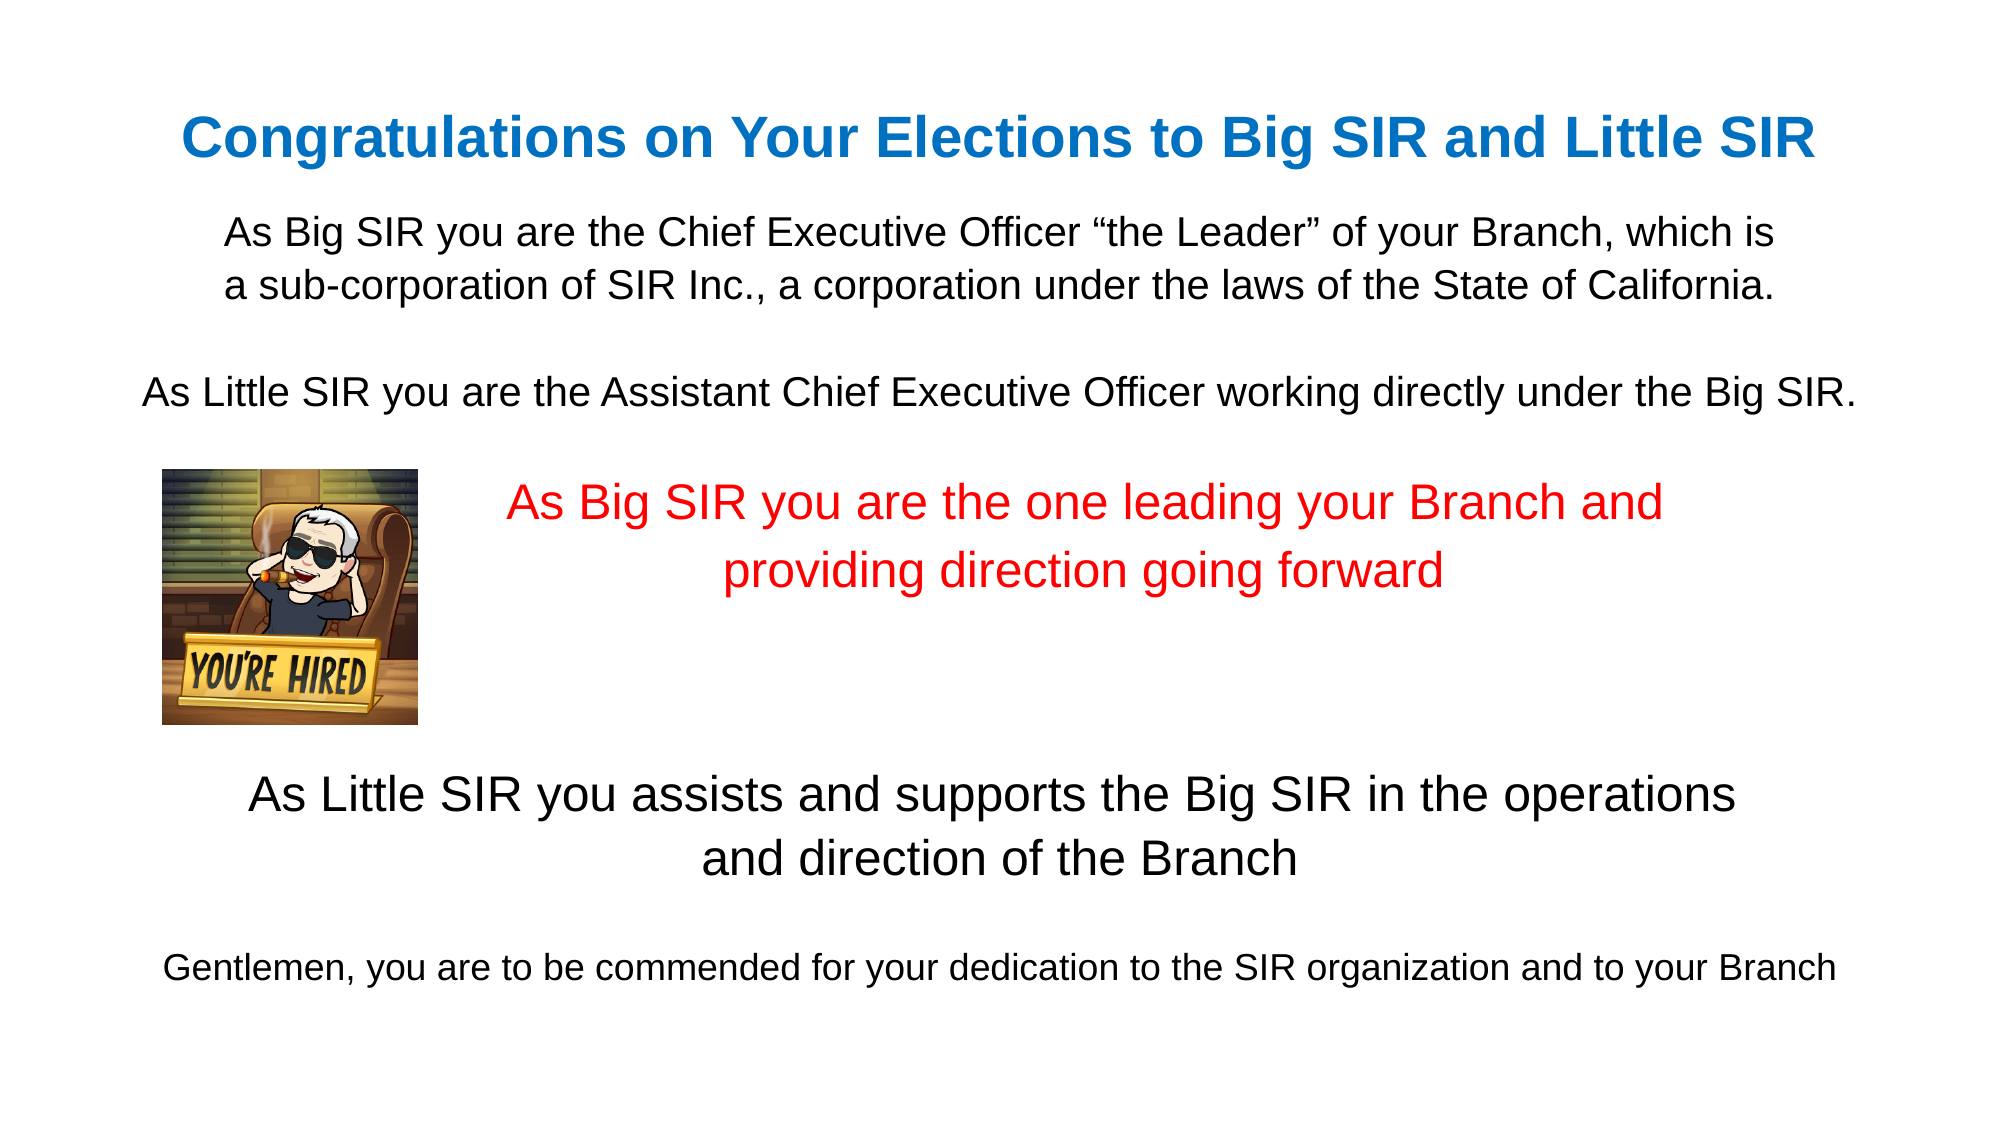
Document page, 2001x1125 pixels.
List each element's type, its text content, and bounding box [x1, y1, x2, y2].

picture [162, 469, 418, 725]
text_box Congratulations on Your Elections to Big SIR and Little SIR As Big SIR you are the Chief Executive Officer “the Leader” of your Branch, which is a sub-corporation of SIR Inc., a corporation under the laws of the State of California. As Little SIR you are the Assistant Chief Executive Officer working directly under the Big SIR. As Big SIR you are the one leading your Branch and providing direction going forward As Little SIR you assists and supports the Big SIR in the operations and direction of the Branch Gentlemen, you are to be commended for your dedication to the SIR organization and to your Branch [96, 87, 1903, 995]
